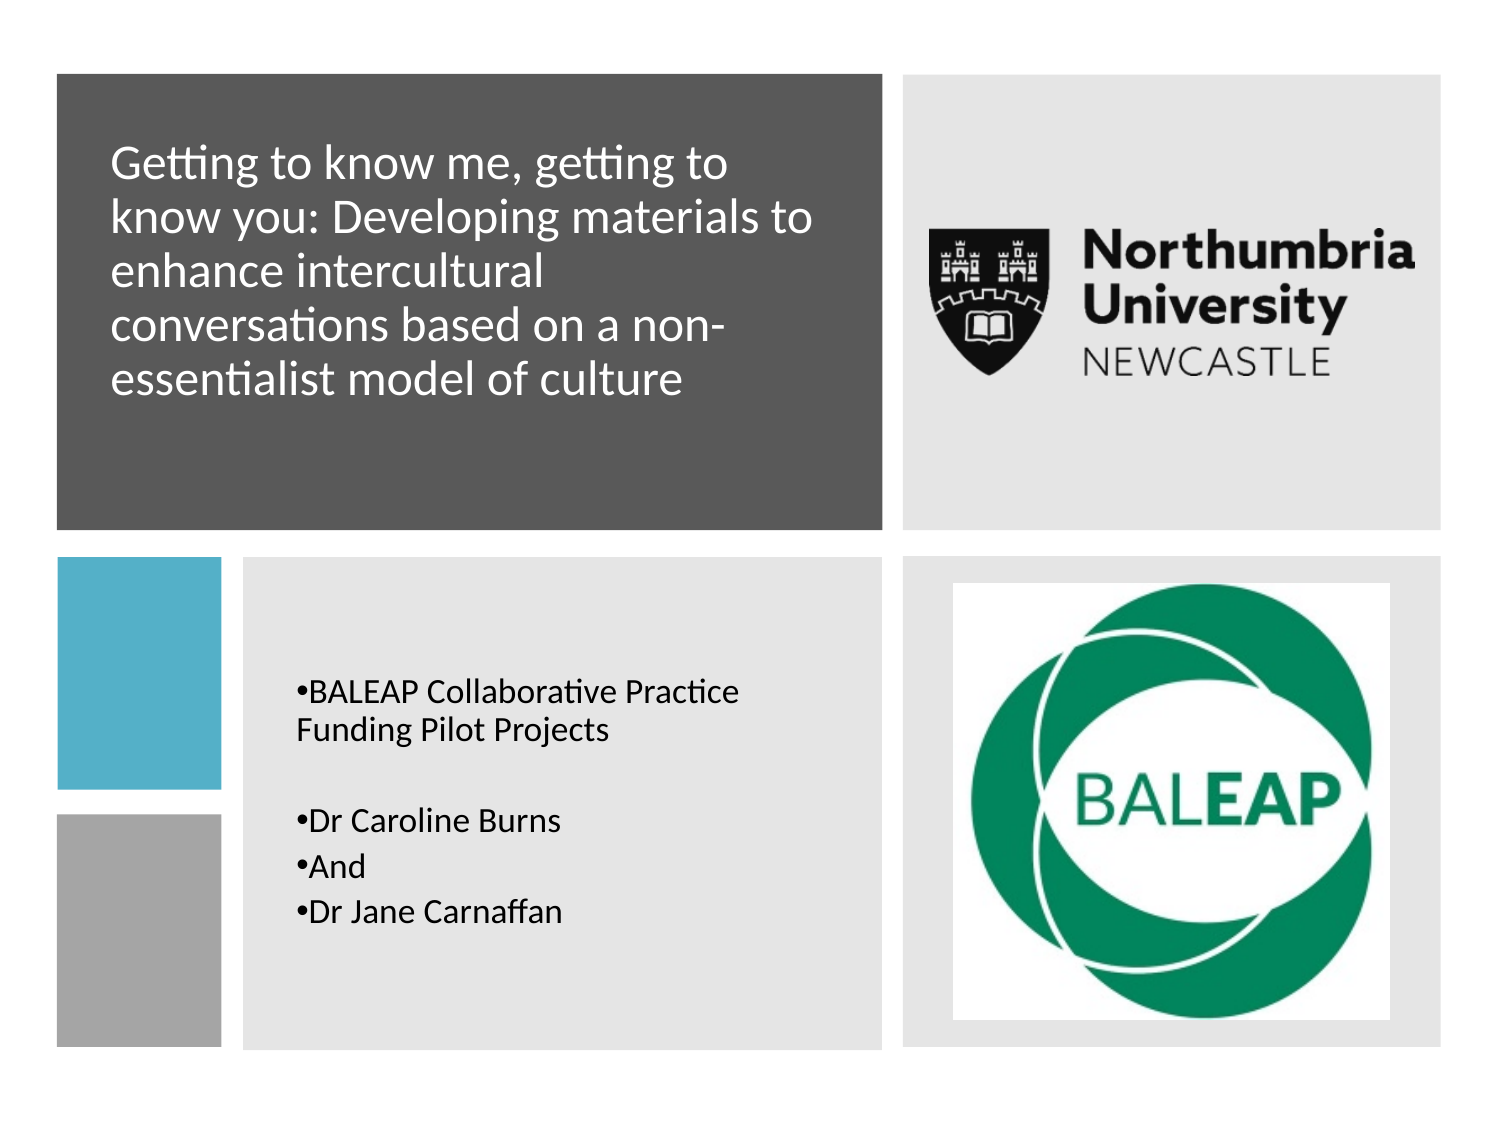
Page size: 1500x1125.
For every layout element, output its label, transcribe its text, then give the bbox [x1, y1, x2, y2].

picture [928, 228, 1415, 377]
text_box [55, 72, 885, 532]
text_box [901, 73, 1443, 532]
title Getting to know me, getting to know you: Developing materials to enhance intercultural conversations based on a non-essentialist model of culture [95, 125, 847, 477]
picture [953, 583, 1391, 1020]
text_box [55, 812, 223, 1049]
text_box [901, 554, 1443, 1049]
text_box [55, 555, 224, 792]
text_box [241, 555, 884, 1052]
subtitle BALEAP Collaborative Practice Funding Pilot Projects Dr Caroline Burns And Dr Jane Carnaffan [281, 598, 847, 1006]
